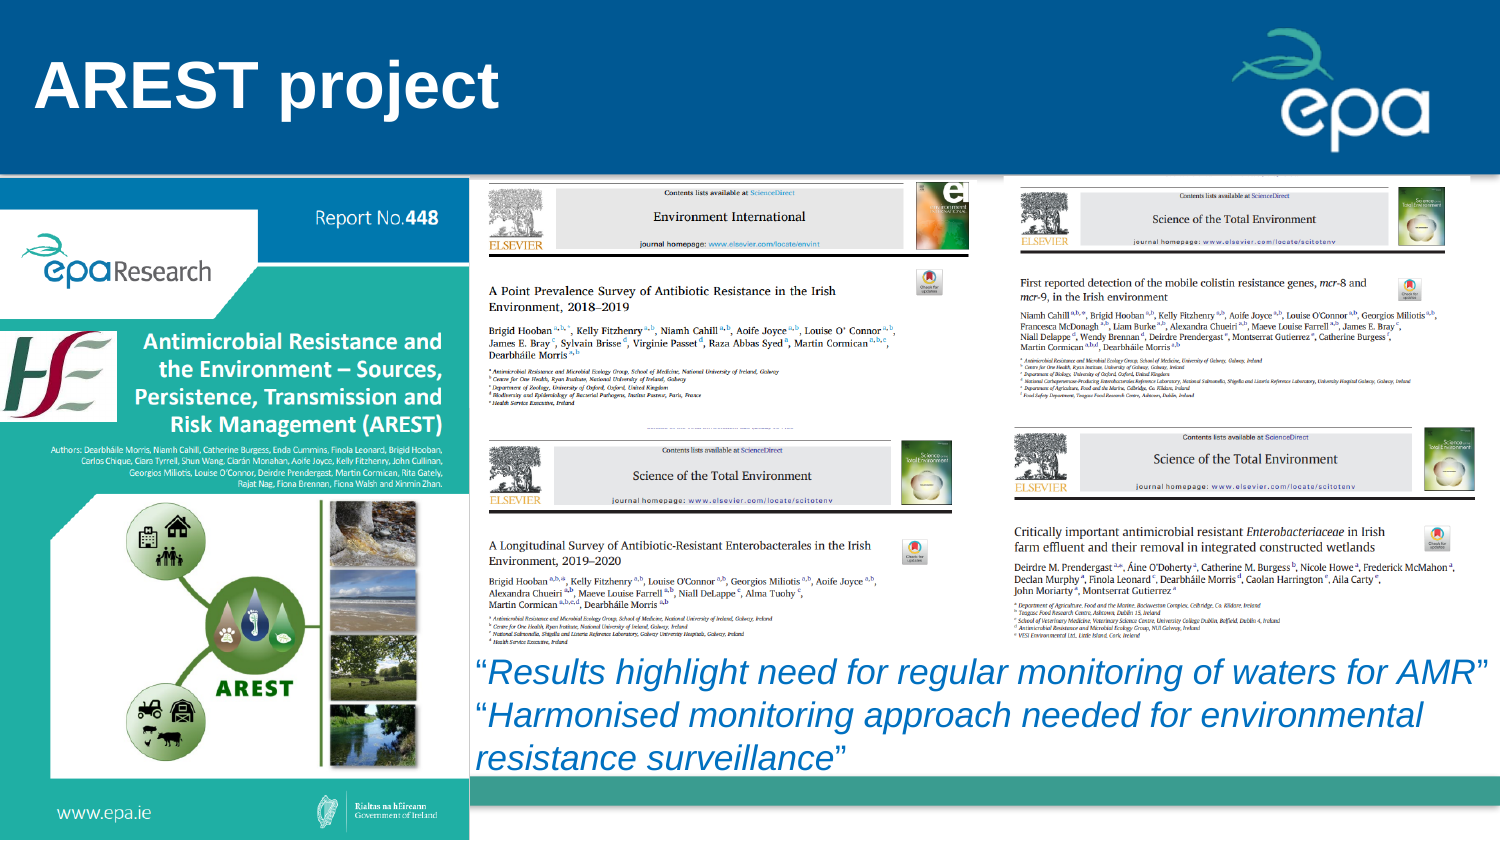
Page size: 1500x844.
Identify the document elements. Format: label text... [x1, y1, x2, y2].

picture [0, 180, 978, 840]
title AREST project [33, 30, 960, 134]
picture [1003, 416, 1499, 644]
picture [407, 211, 437, 224]
text_box “Results highlight need for regular monitoring of waters for AMR” “Harmonised monitoring approach needed for environmental resistance surveillance” [474, 642, 1500, 785]
picture [1003, 176, 1471, 404]
picture [475, 428, 960, 652]
